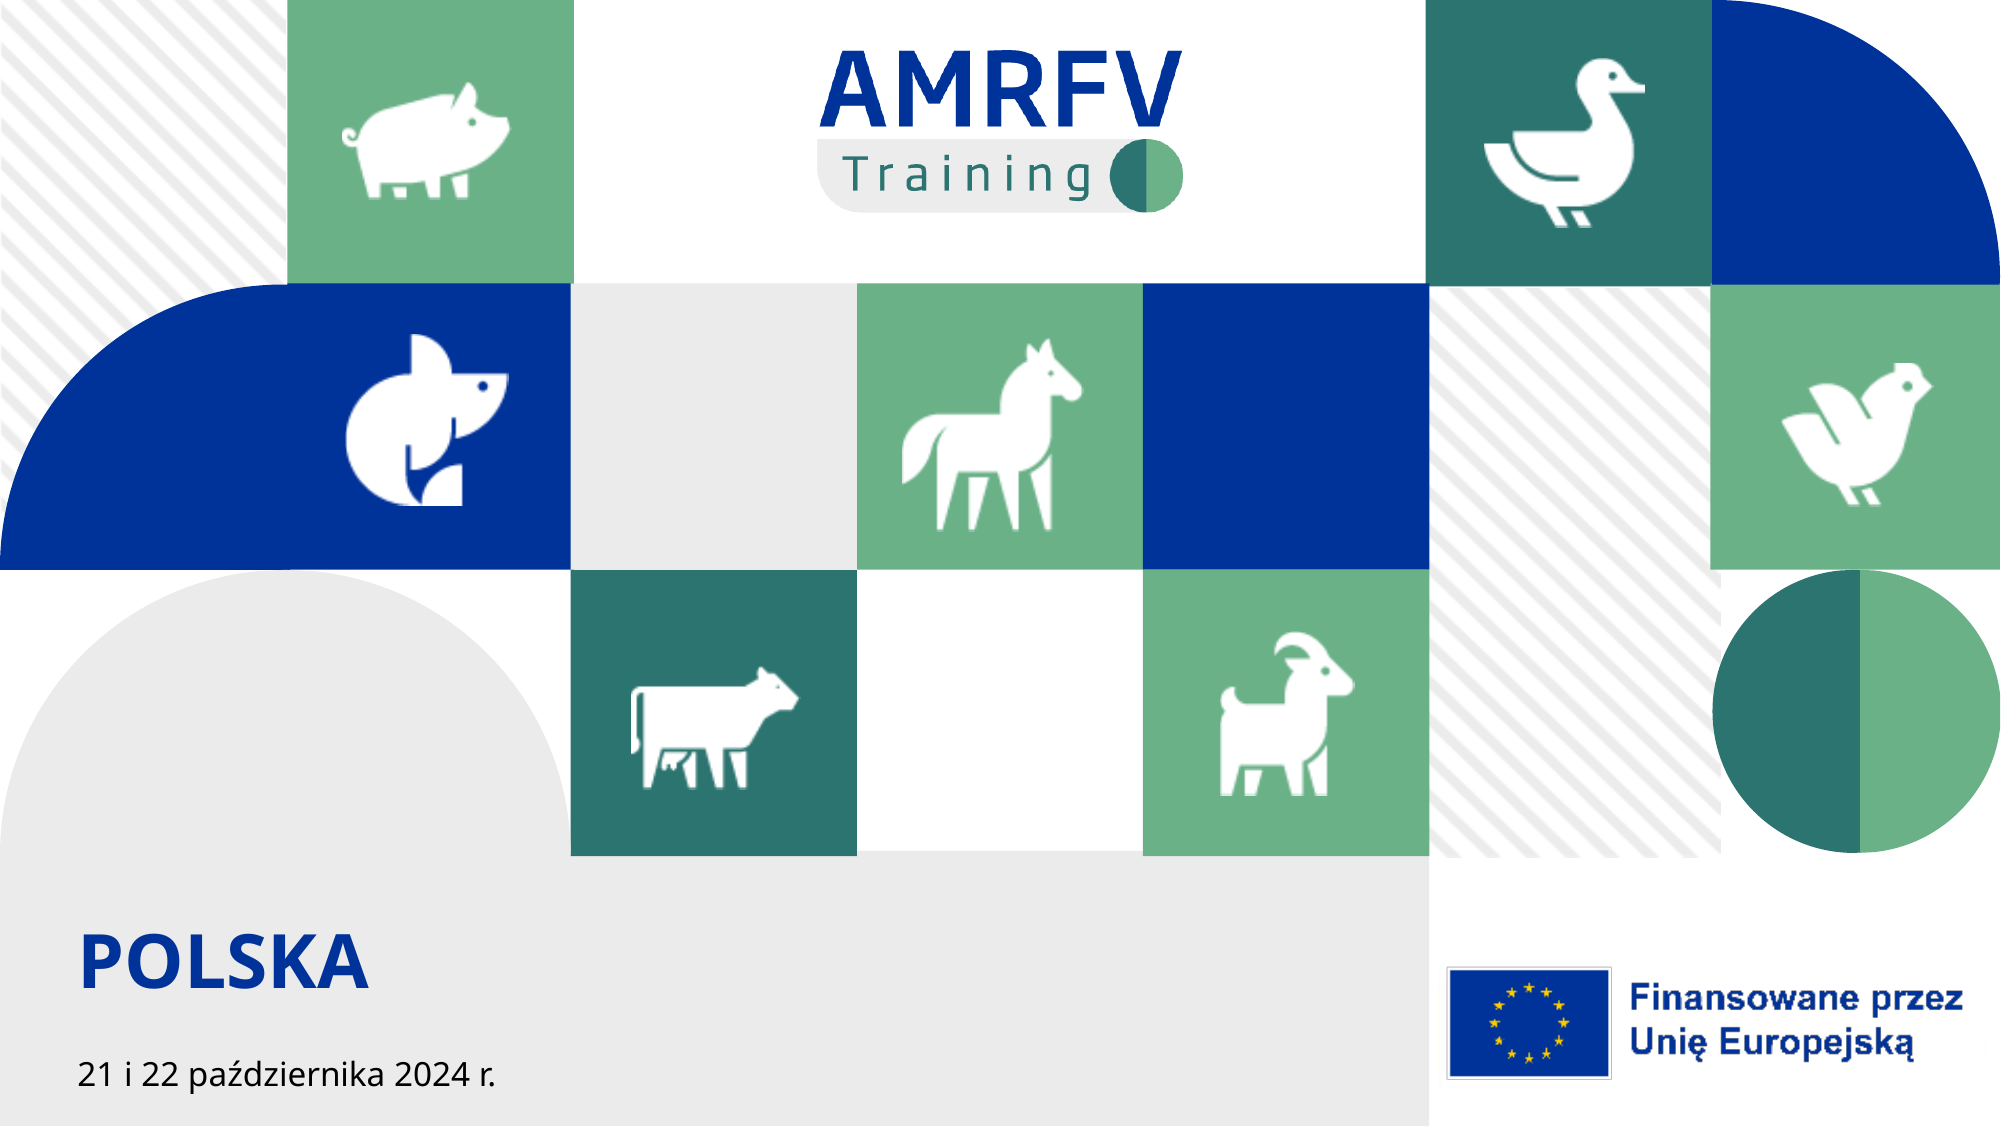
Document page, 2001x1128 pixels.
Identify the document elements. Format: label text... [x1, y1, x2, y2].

list 21 i 22 października 2024 r. [62, 1050, 550, 1112]
picture [1220, 631, 1355, 796]
picture [1484, 58, 1645, 228]
picture [1430, 288, 1721, 858]
picture [817, 50, 1183, 213]
picture [902, 338, 1084, 532]
picture [0, 0, 286, 543]
picture [345, 334, 509, 506]
picture [342, 82, 512, 200]
picture [631, 666, 801, 790]
picture [1438, 950, 2001, 1089]
list POLSKA [62, 916, 1355, 1045]
picture [1781, 363, 1934, 507]
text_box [1441, 943, 1986, 1086]
